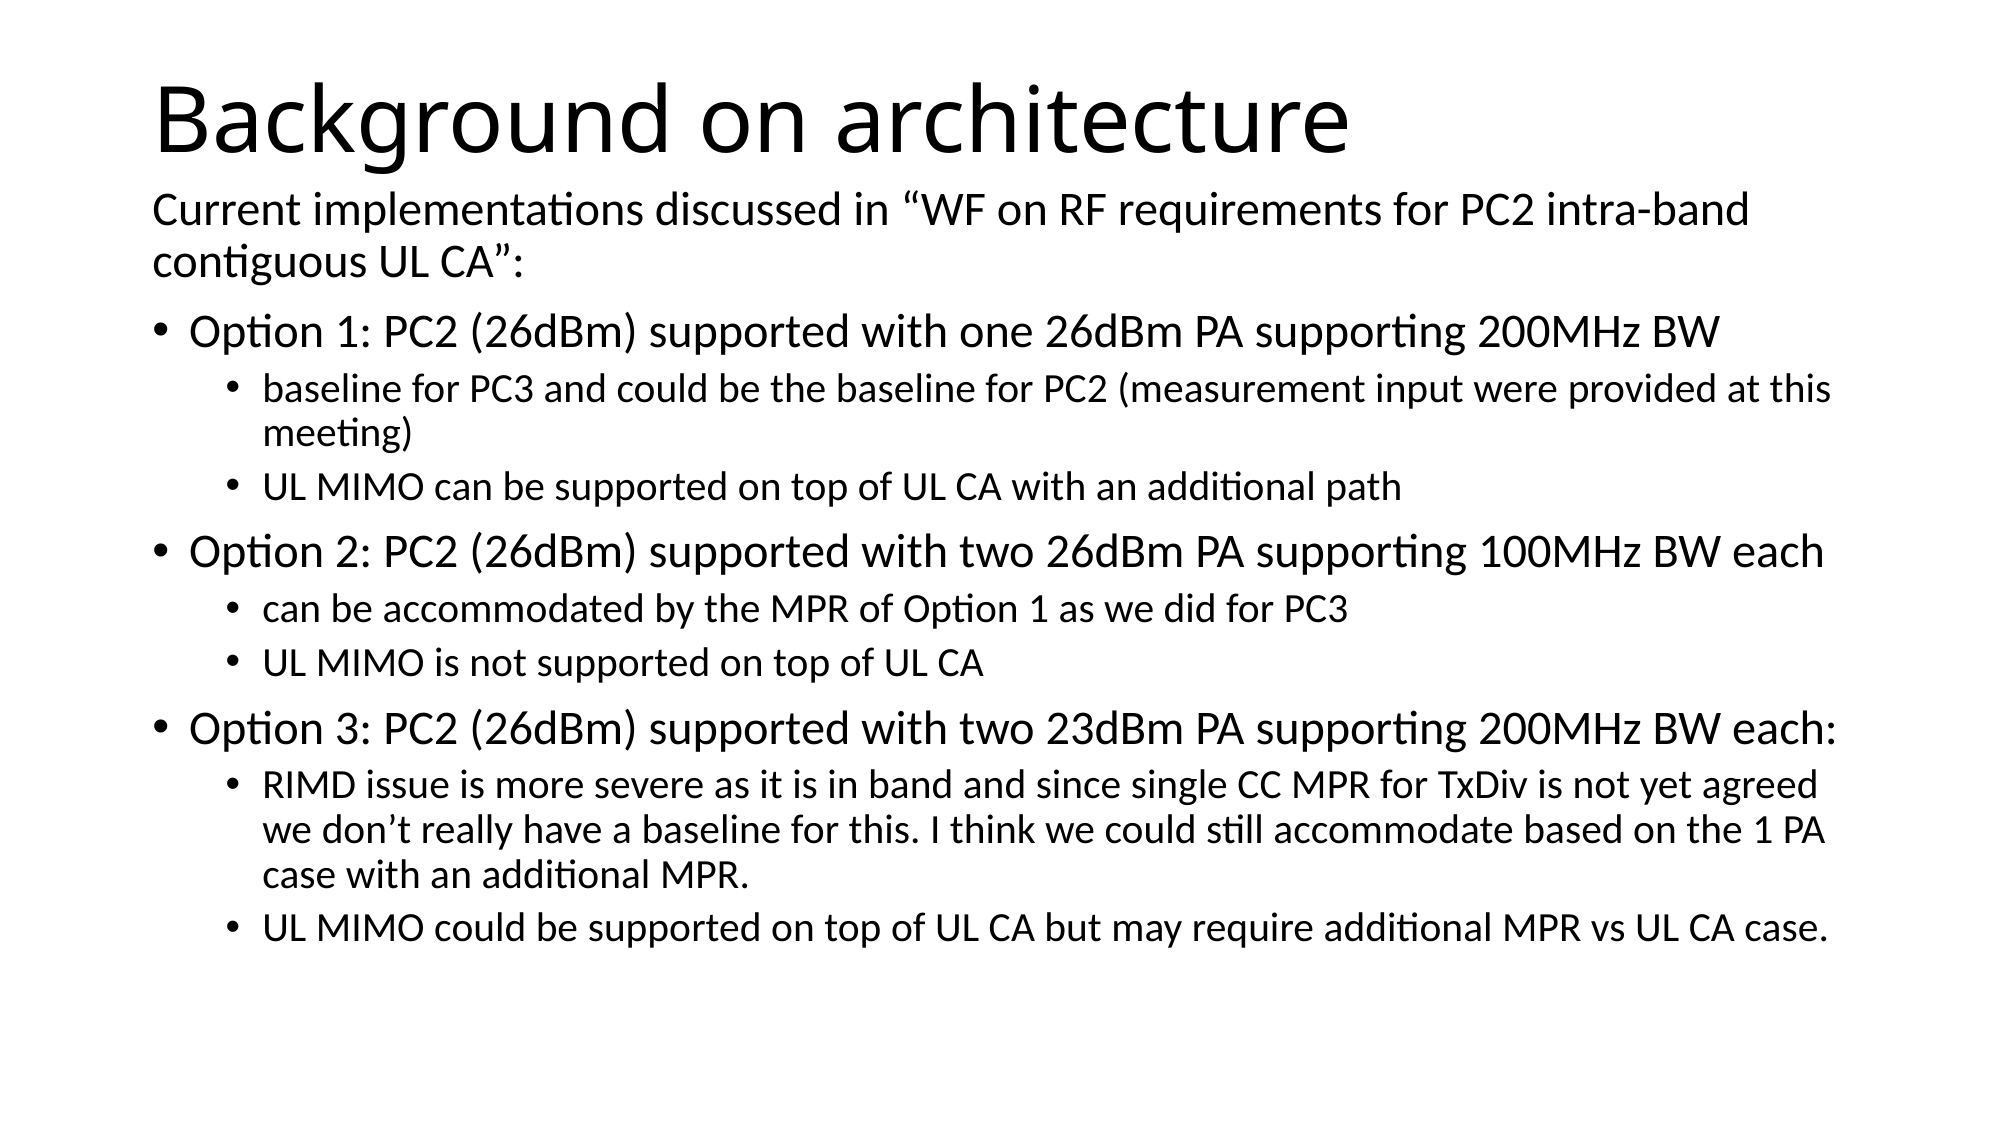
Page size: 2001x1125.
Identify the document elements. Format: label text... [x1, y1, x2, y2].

title Background on architecture [137, 59, 1863, 176]
list Current implementations discussed in “WF on RF requirements for PC2 intra-band contiguous UL CA”: Option 1: PC2 (26dBm) supported with one 26dBm PA supporting 200MHz BW baseline for PC3 and could be the baseline for PC2 (measurement input were provided at this meeting) UL MIMO can be supported on top of UL CA with an additional path Option 2: PC2 (26dBm) supported with two 26dBm PA supporting 100MHz BW each can be accommodated by the MPR of Option 1 as we did for PC3 UL MIMO is not supported on top of UL CA Option 3: PC2 (26dBm) supported with two 23dBm PA supporting 200MHz BW each: RIMD issue is more severe as it is in band and since single CC MPR for TxDiv is not yet agreed we don’t really have a baseline for this. I think we could still accommodate based on the 1 PA case with an additional MPR. UL MIMO could be supported on top of UL CA but may require additional MPR vs UL CA case. [137, 176, 1863, 1014]
